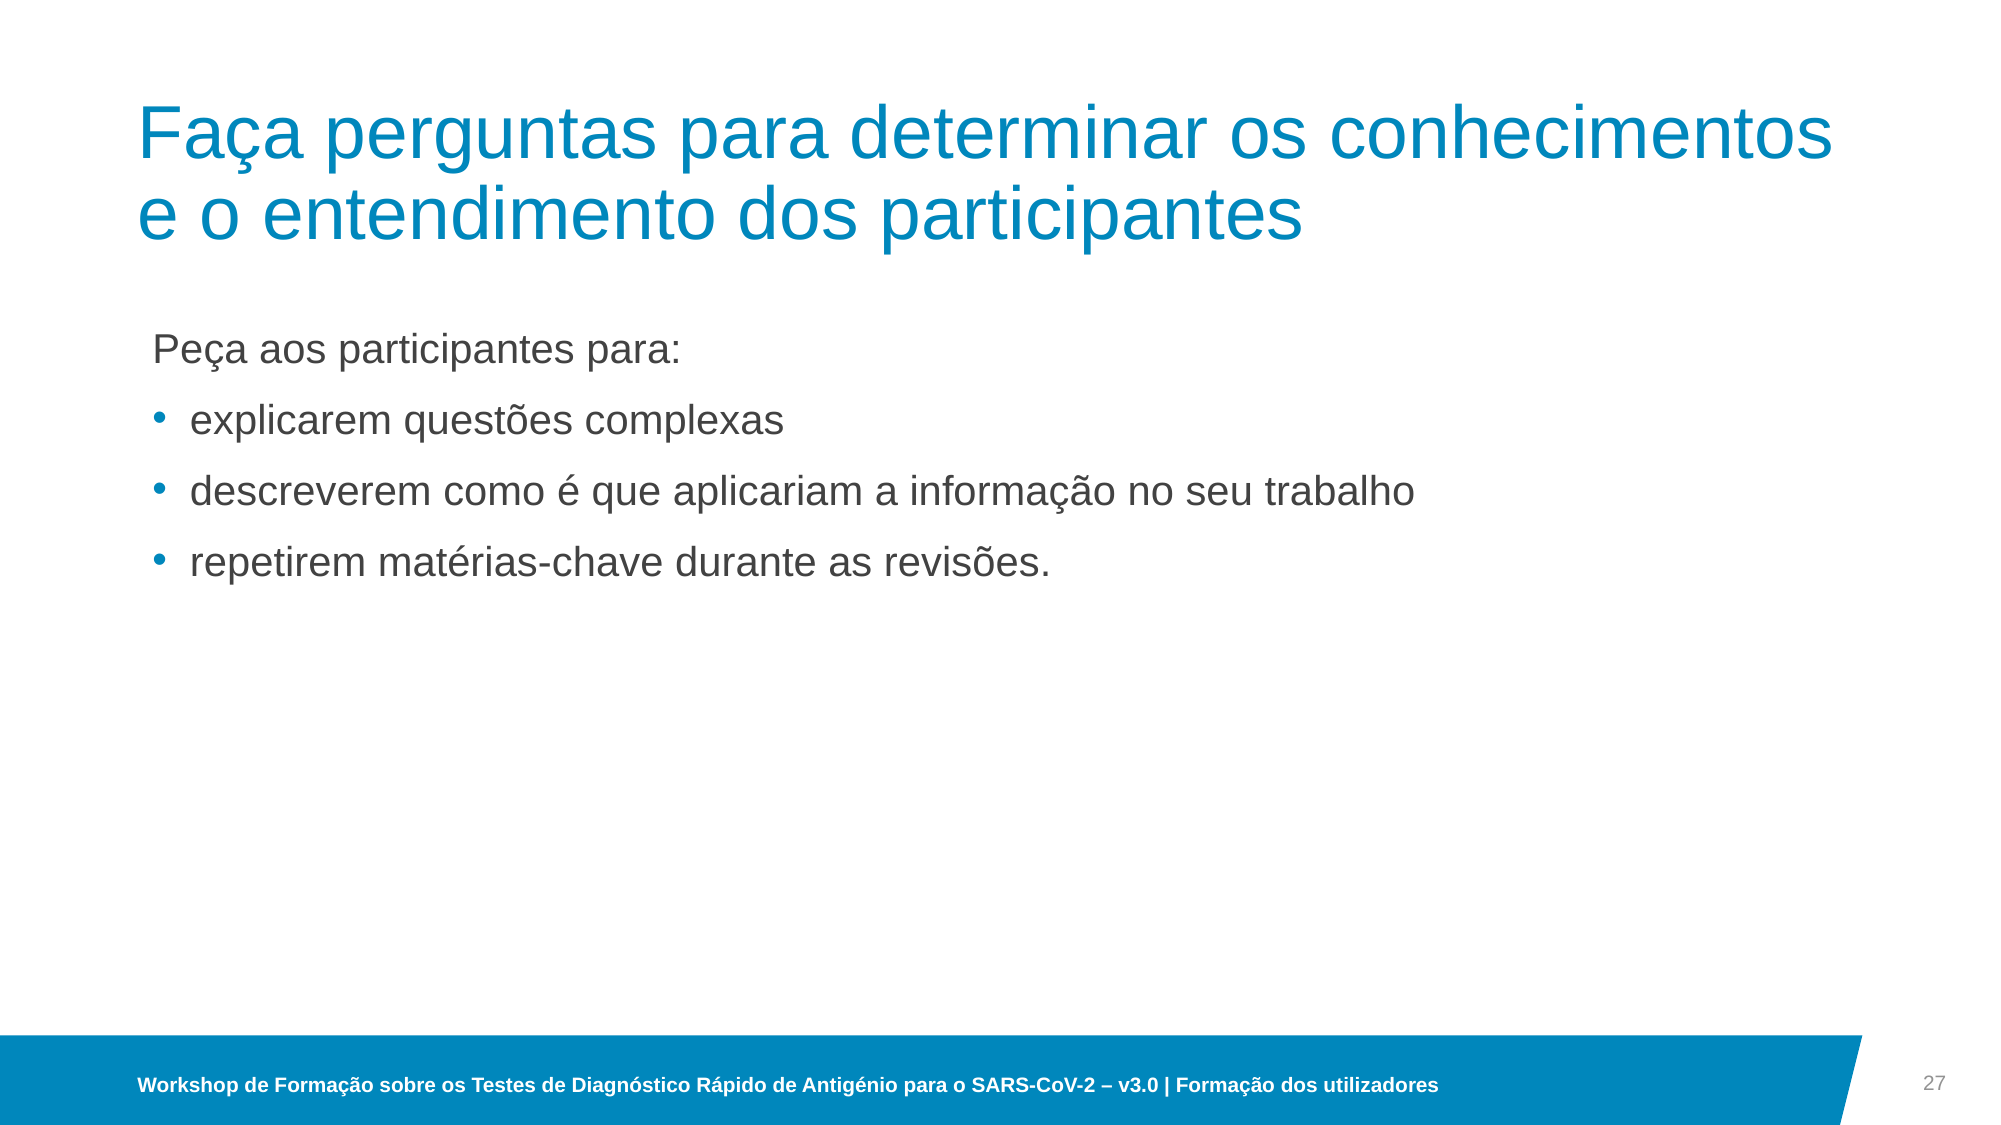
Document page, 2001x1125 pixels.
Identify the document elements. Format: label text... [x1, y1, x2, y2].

title Faça perguntas para determinar os conhecimentos e o entendimento dos participantes [137, 100, 1863, 256]
list Peça aos participantes para: explicarem questões complexas descreverem como é que aplicariam a informação no seu trabalho repetirem matérias-chave durante as revisões. [137, 314, 1863, 1043]
footer Workshop de Formação sobre os Testes de Diagnóstico Rápido de Antigénio para o SARS-CoV-2 – v3.0 | Formação dos utilizadores [137, 1042, 1600, 1125]
slide_number 27 [1862, 1035, 1947, 1125]
